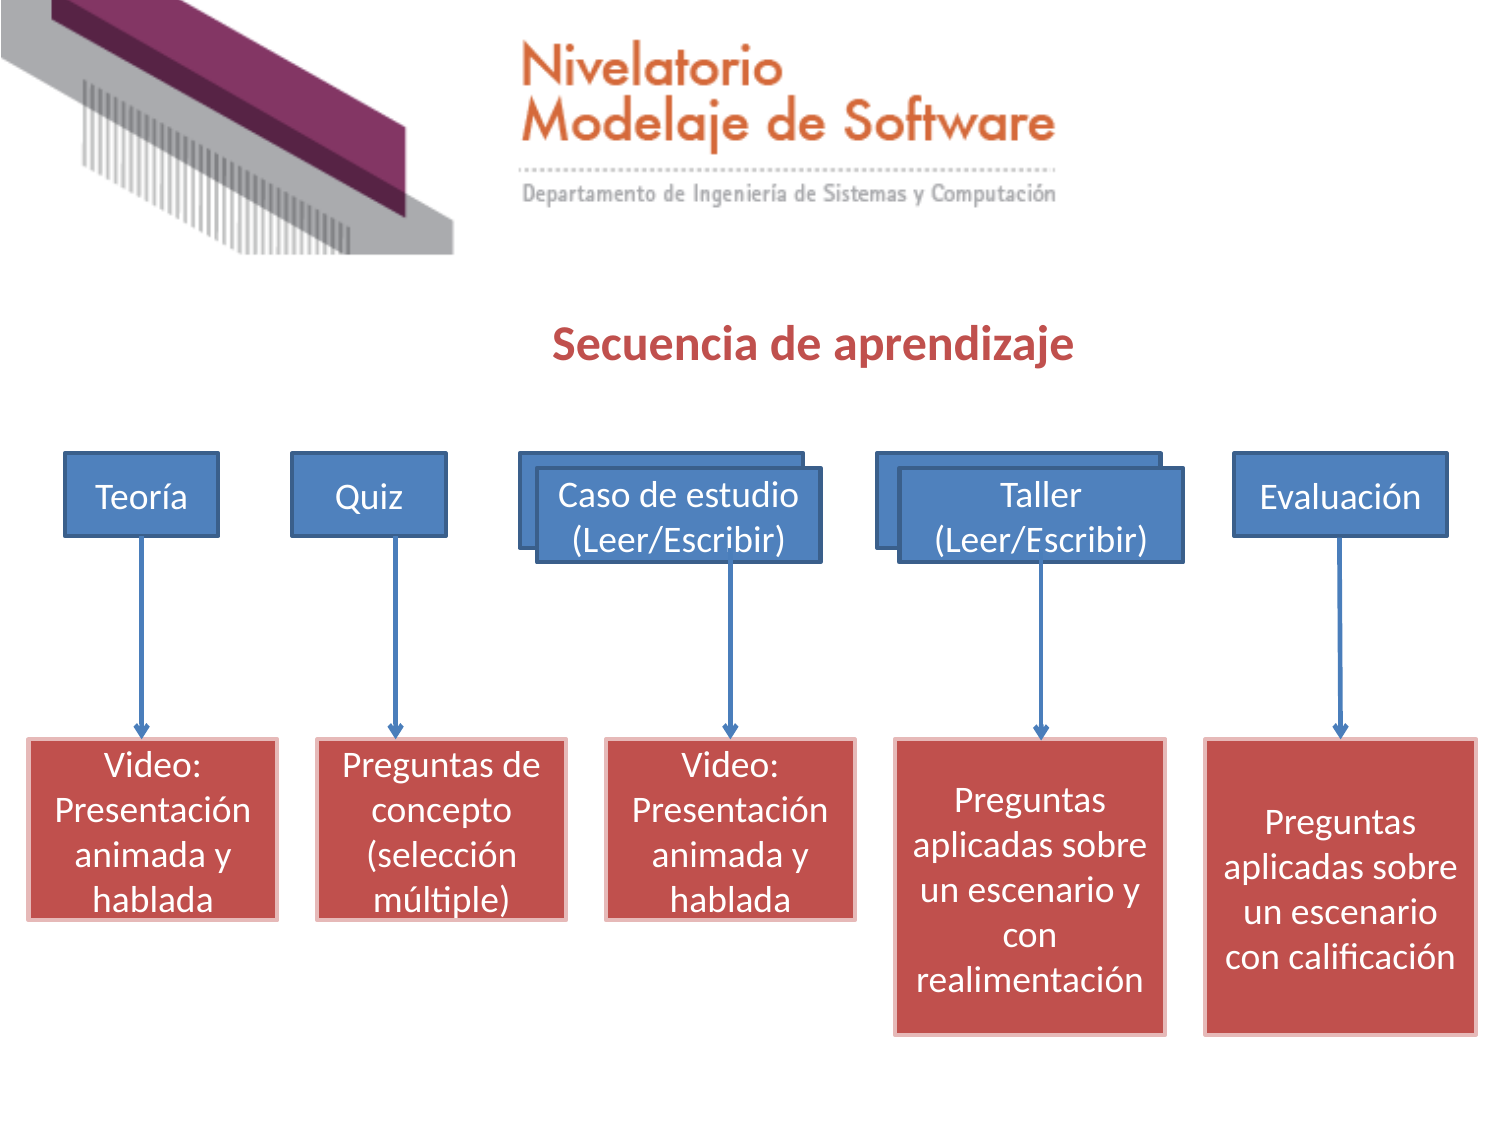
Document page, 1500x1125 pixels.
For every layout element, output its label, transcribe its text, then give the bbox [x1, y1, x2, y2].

text_box Teoría [63, 451, 220, 538]
text_box Taller (Leer/Escribir) [897, 466, 1185, 564]
text_box Quiz [290, 451, 448, 538]
text_box Evaluación [1232, 451, 1449, 538]
text_box Video: Presentación animada y hablada [604, 737, 857, 922]
text_box Preguntas aplicadas sobre un escenario y con realimentación [893, 737, 1167, 1037]
text_box Video: Presentación animada y hablada [26, 737, 279, 922]
text_box Caso de estudio (Leer/Escribir) [535, 466, 823, 564]
text_box Secuencia de aprendizaje [537, 302, 1091, 378]
text_box Preguntas de concepto (selección múltiple) [315, 737, 568, 922]
text_box [875, 451, 1163, 550]
text_box Preguntas aplicadas sobre un escenario con calificación [1203, 737, 1478, 1037]
picture [1, 0, 1129, 266]
text_box [518, 451, 805, 550]
